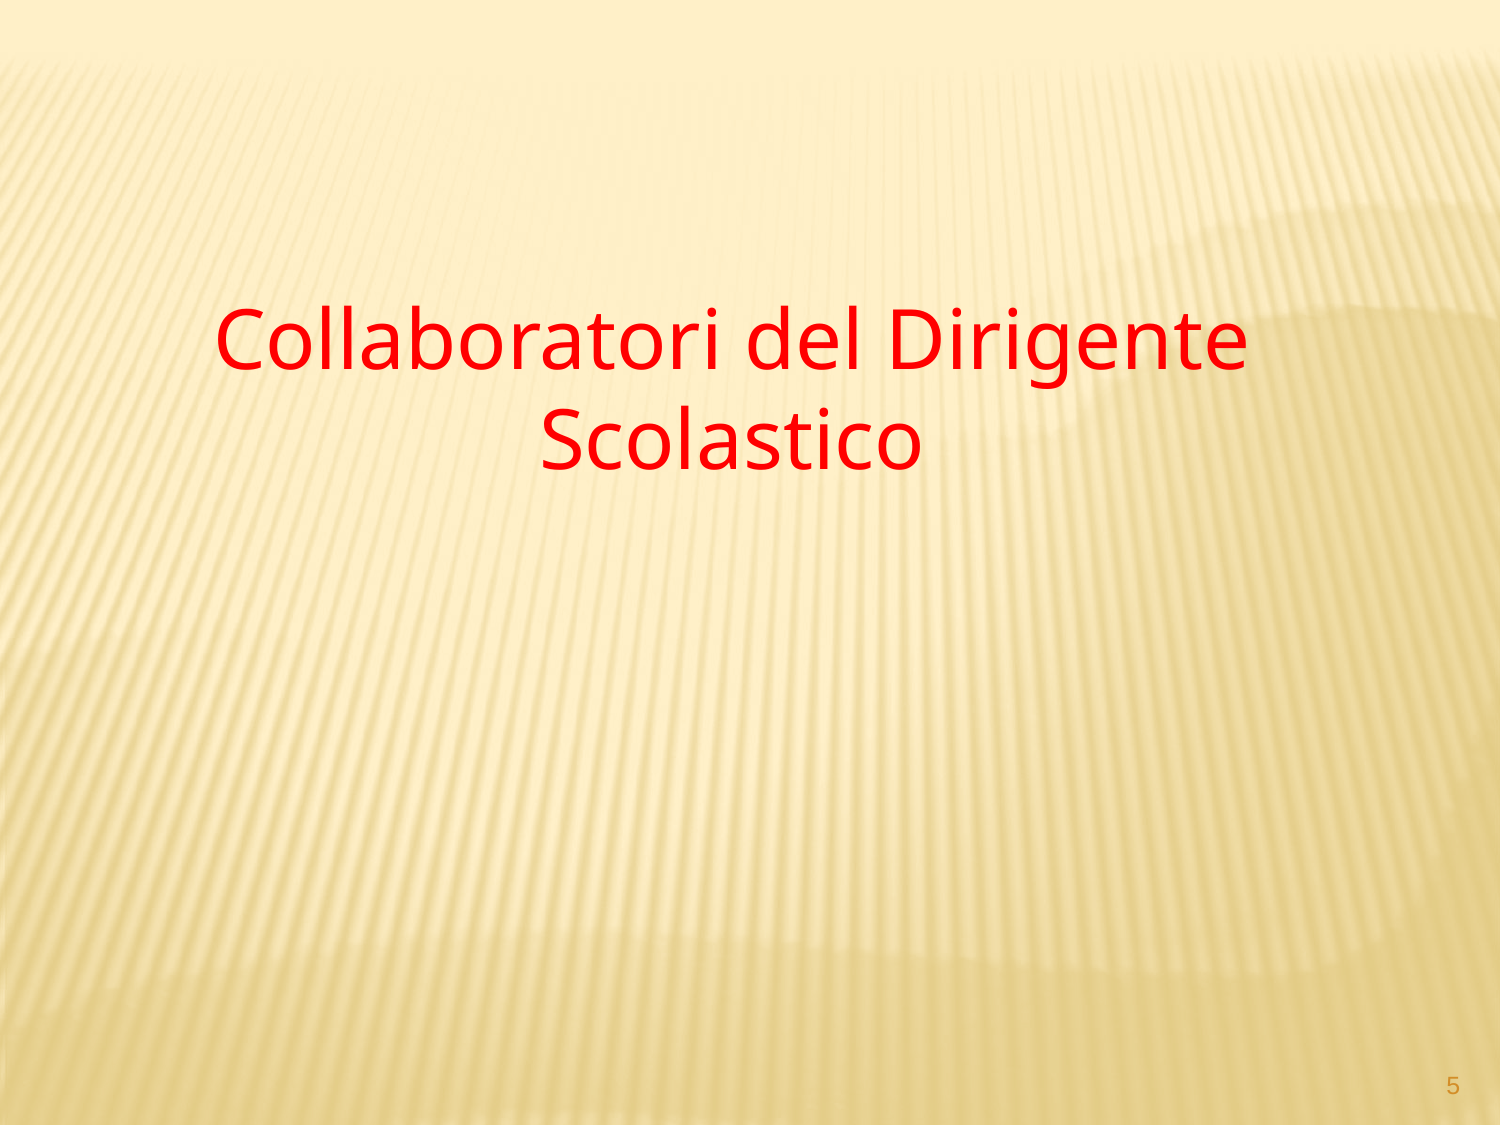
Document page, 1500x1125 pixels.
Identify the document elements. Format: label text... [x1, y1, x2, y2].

slide_number 5 [1350, 1062, 1475, 1103]
text_box Collaboratori del Dirigente Scolastico [182, 278, 1282, 494]
